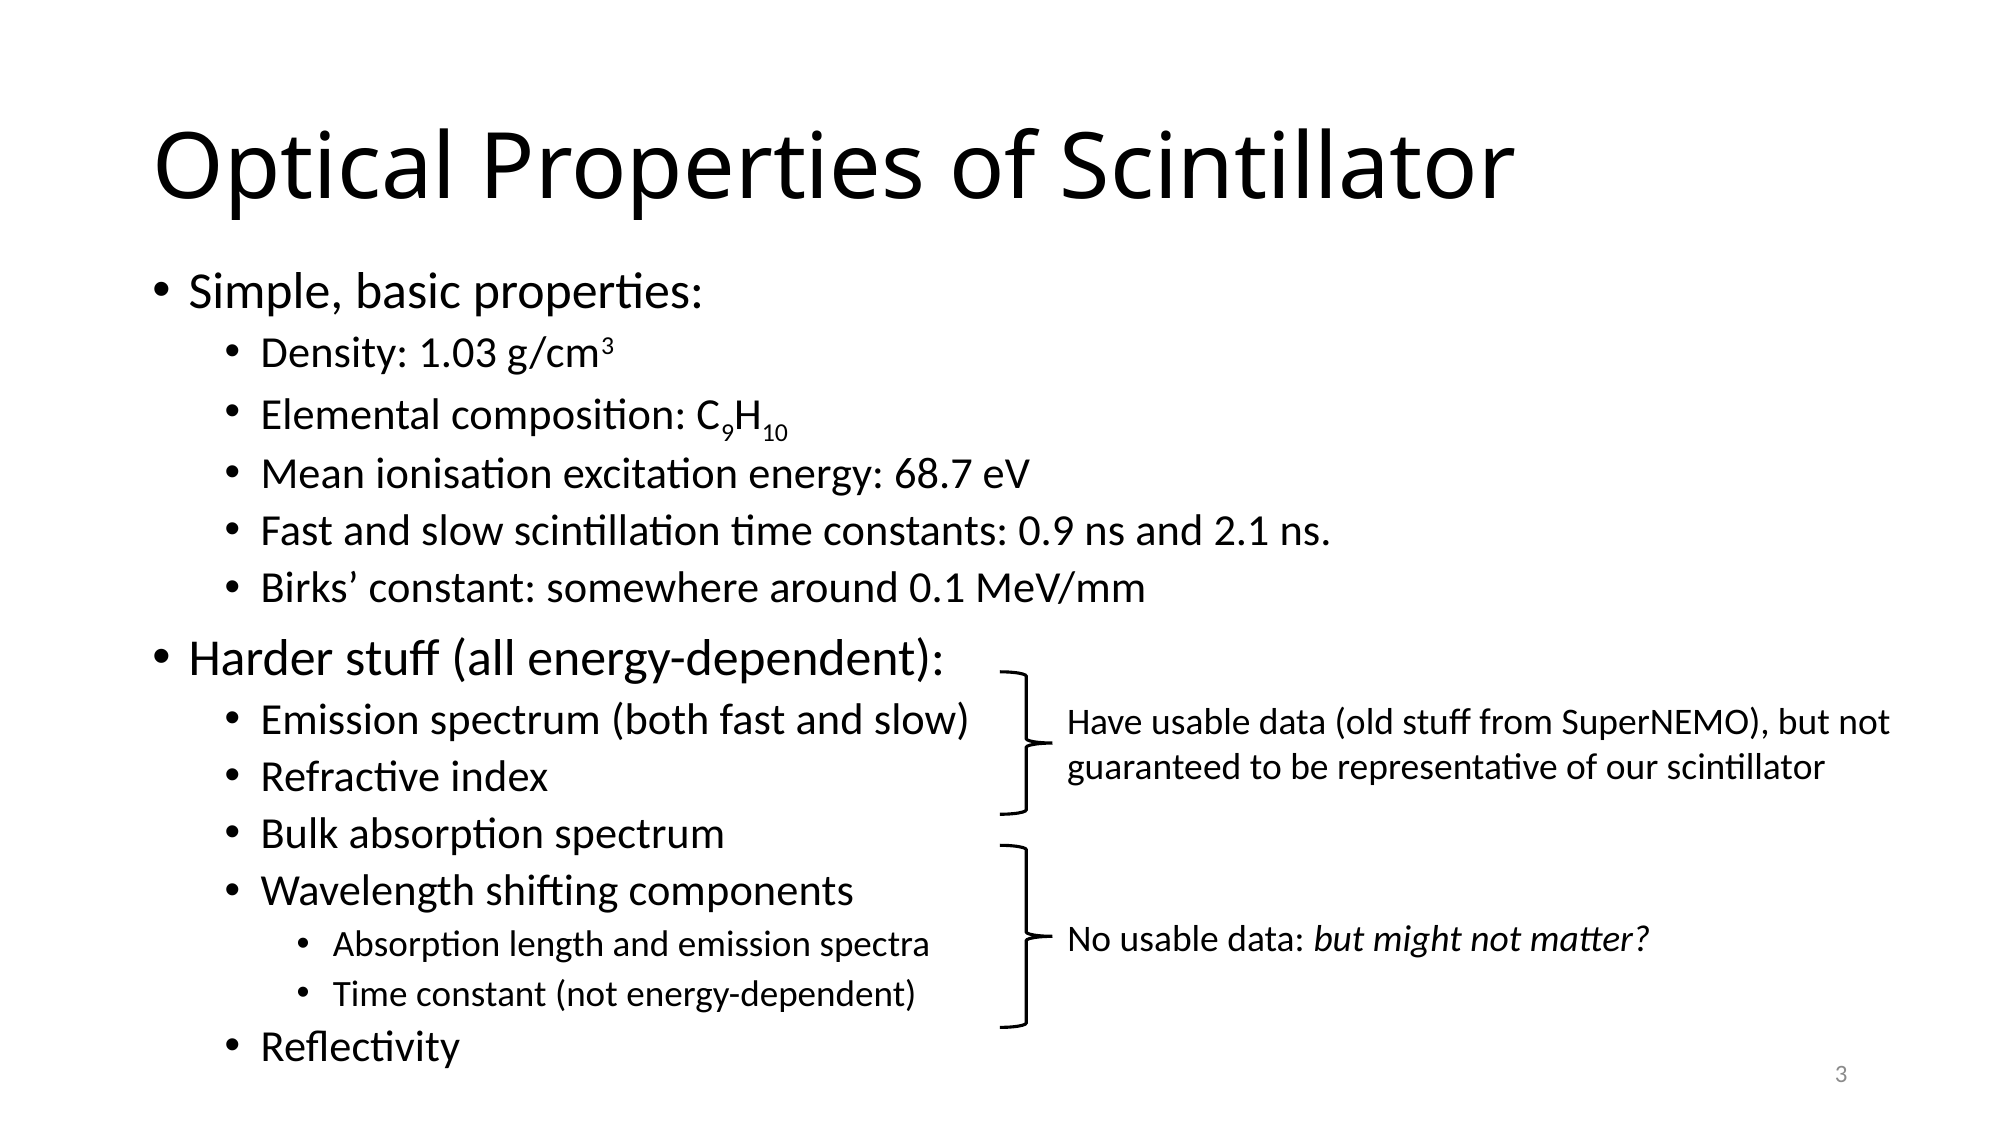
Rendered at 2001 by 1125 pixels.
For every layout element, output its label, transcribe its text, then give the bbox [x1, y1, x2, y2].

list Simple, basic properties: Density: 1.03 g/cm3 Elemental composition: C9H10 Mean ionisation excitation energy: 68.7 eV Fast and slow scintillation time constants: 0.9 ns and 2.1 ns. Birks’ constant: somewhere around 0.1 MeV/mm Harder stuff (all energy-dependent): Emission spectrum (both fast and slow) Refractive index Bulk absorption spectrum Wavelength shifting components Absorption length and emission spectra Time constant (not energy-dependent) Reflectivity [137, 256, 1863, 1085]
title Optical Properties of Scintillator [137, 59, 1863, 256]
slide_number 3 [1412, 1042, 1863, 1103]
text_box [999, 844, 1052, 1028]
text_box [999, 671, 1052, 815]
text_box No usable data: but might not matter? [1052, 906, 1687, 966]
text_box Have usable data (old stuff from SuperNEMO), but not guaranteed to be representative of our scintillator [1052, 689, 1910, 795]
